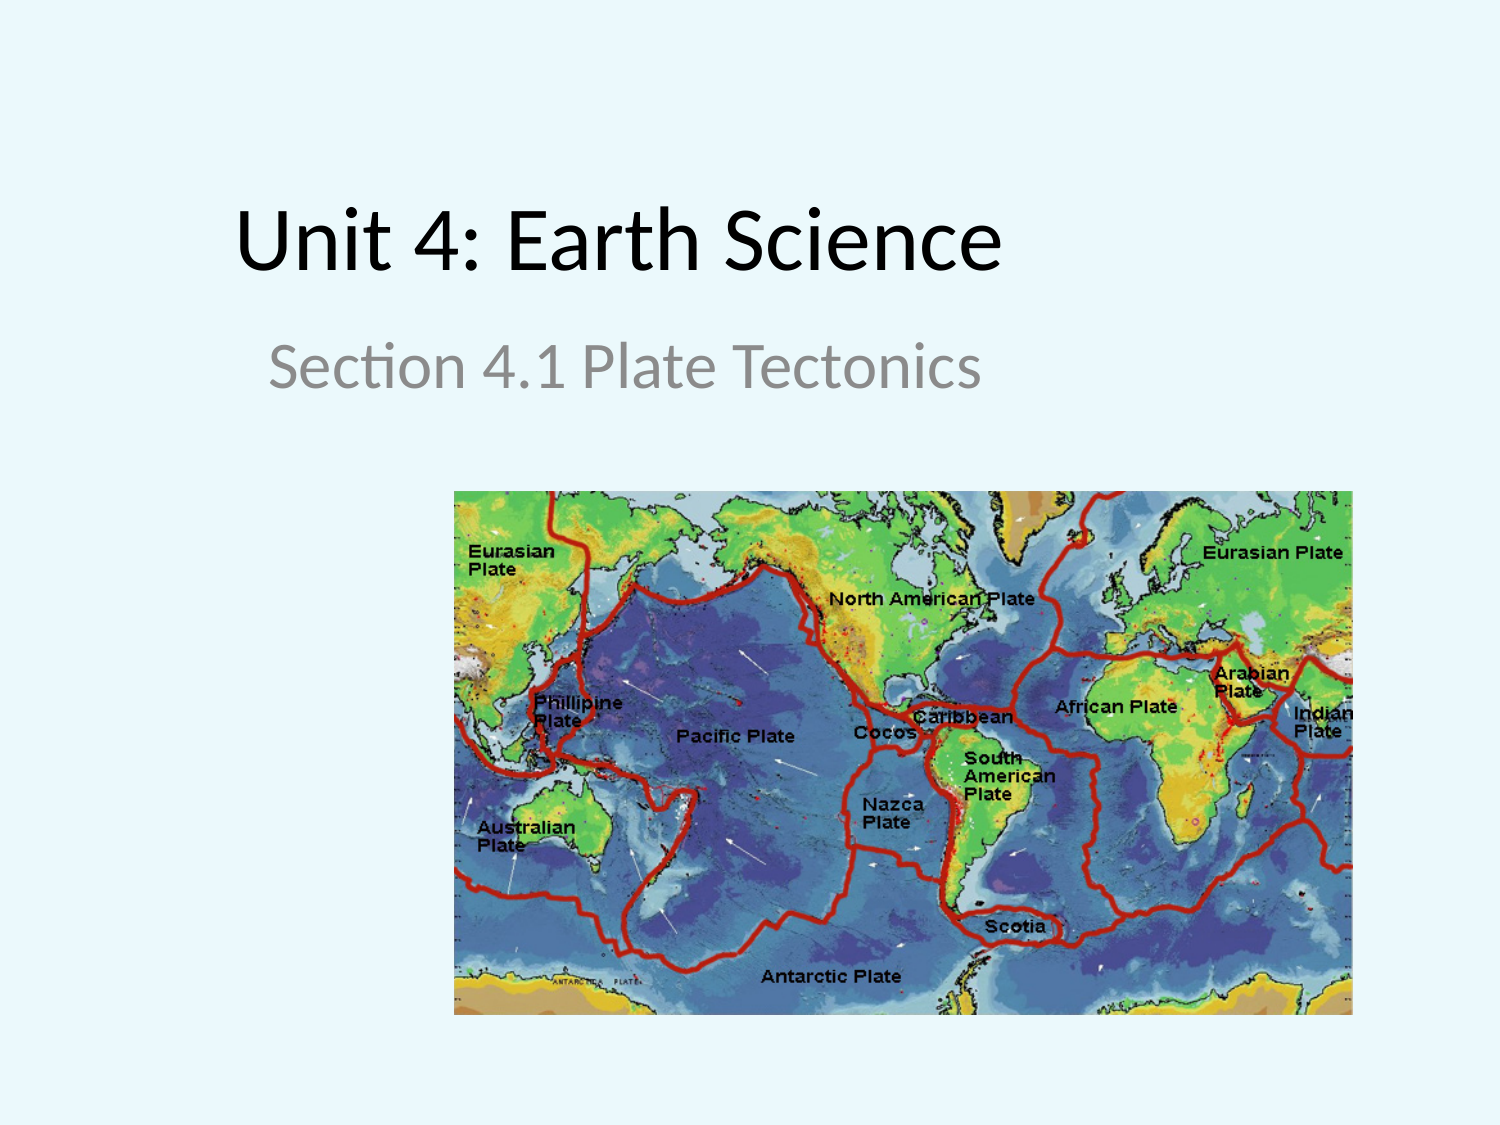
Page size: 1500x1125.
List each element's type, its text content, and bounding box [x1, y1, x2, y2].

title Unit 4: Earth Science [53, 113, 1187, 355]
subtitle Section 4.1 Plate Tectonics [100, 314, 1151, 602]
picture [454, 491, 1353, 1016]
